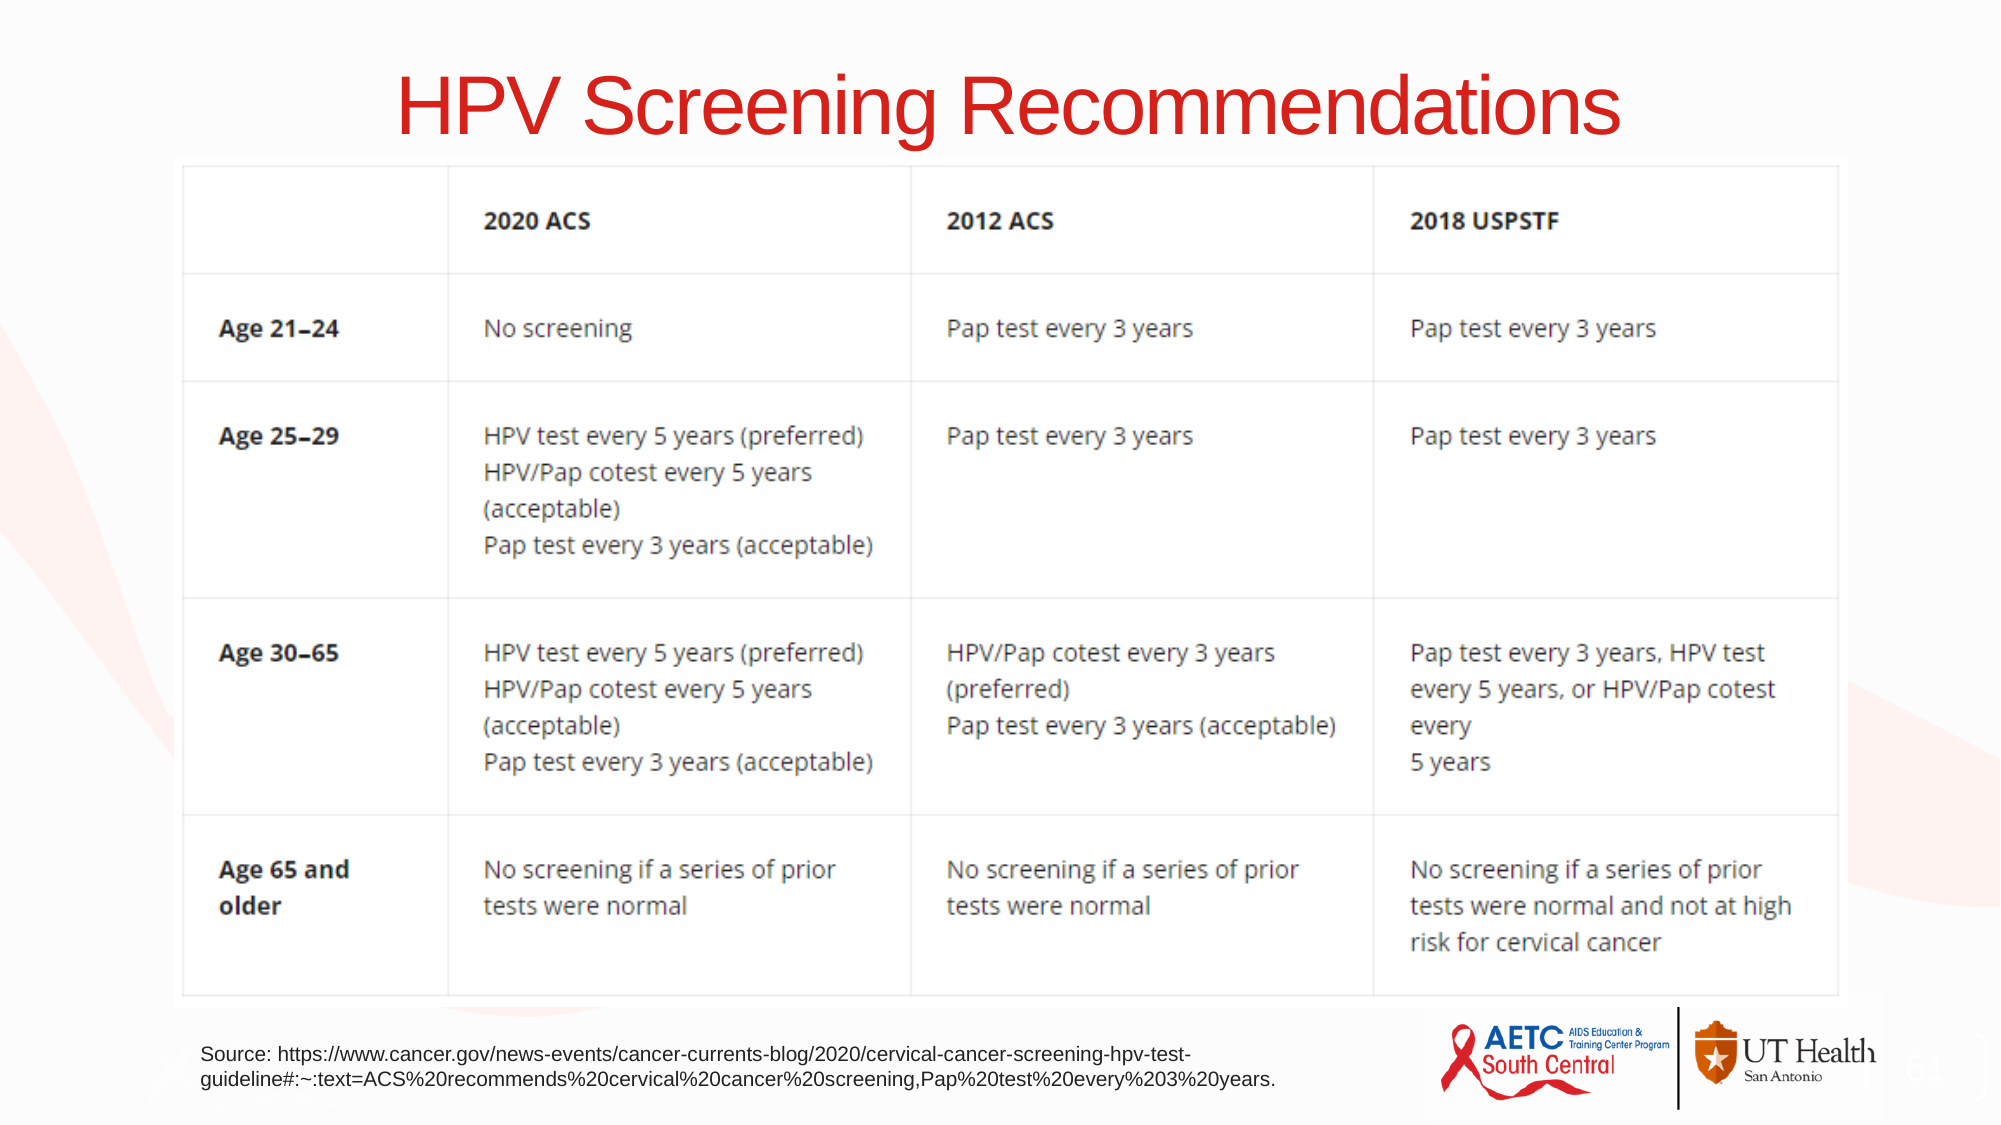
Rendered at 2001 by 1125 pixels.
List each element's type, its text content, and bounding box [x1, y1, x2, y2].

text_box Source: https://www.cancer.gov/news-events/cancer-currents-blog/2020/cervical-cancer-screening-hpv-test-guideline#:~:text=ACS%20recommends%20cervical%20cancer%20screening,Pap%20test%20every%203%20years. [185, 1032, 1400, 1098]
picture [0, 0, 2000, 1122]
slide_number 61 [1864, 1032, 1988, 1101]
picture [144, 1038, 408, 1114]
title HPV Screening Recommendations [99, 45, 1919, 158]
